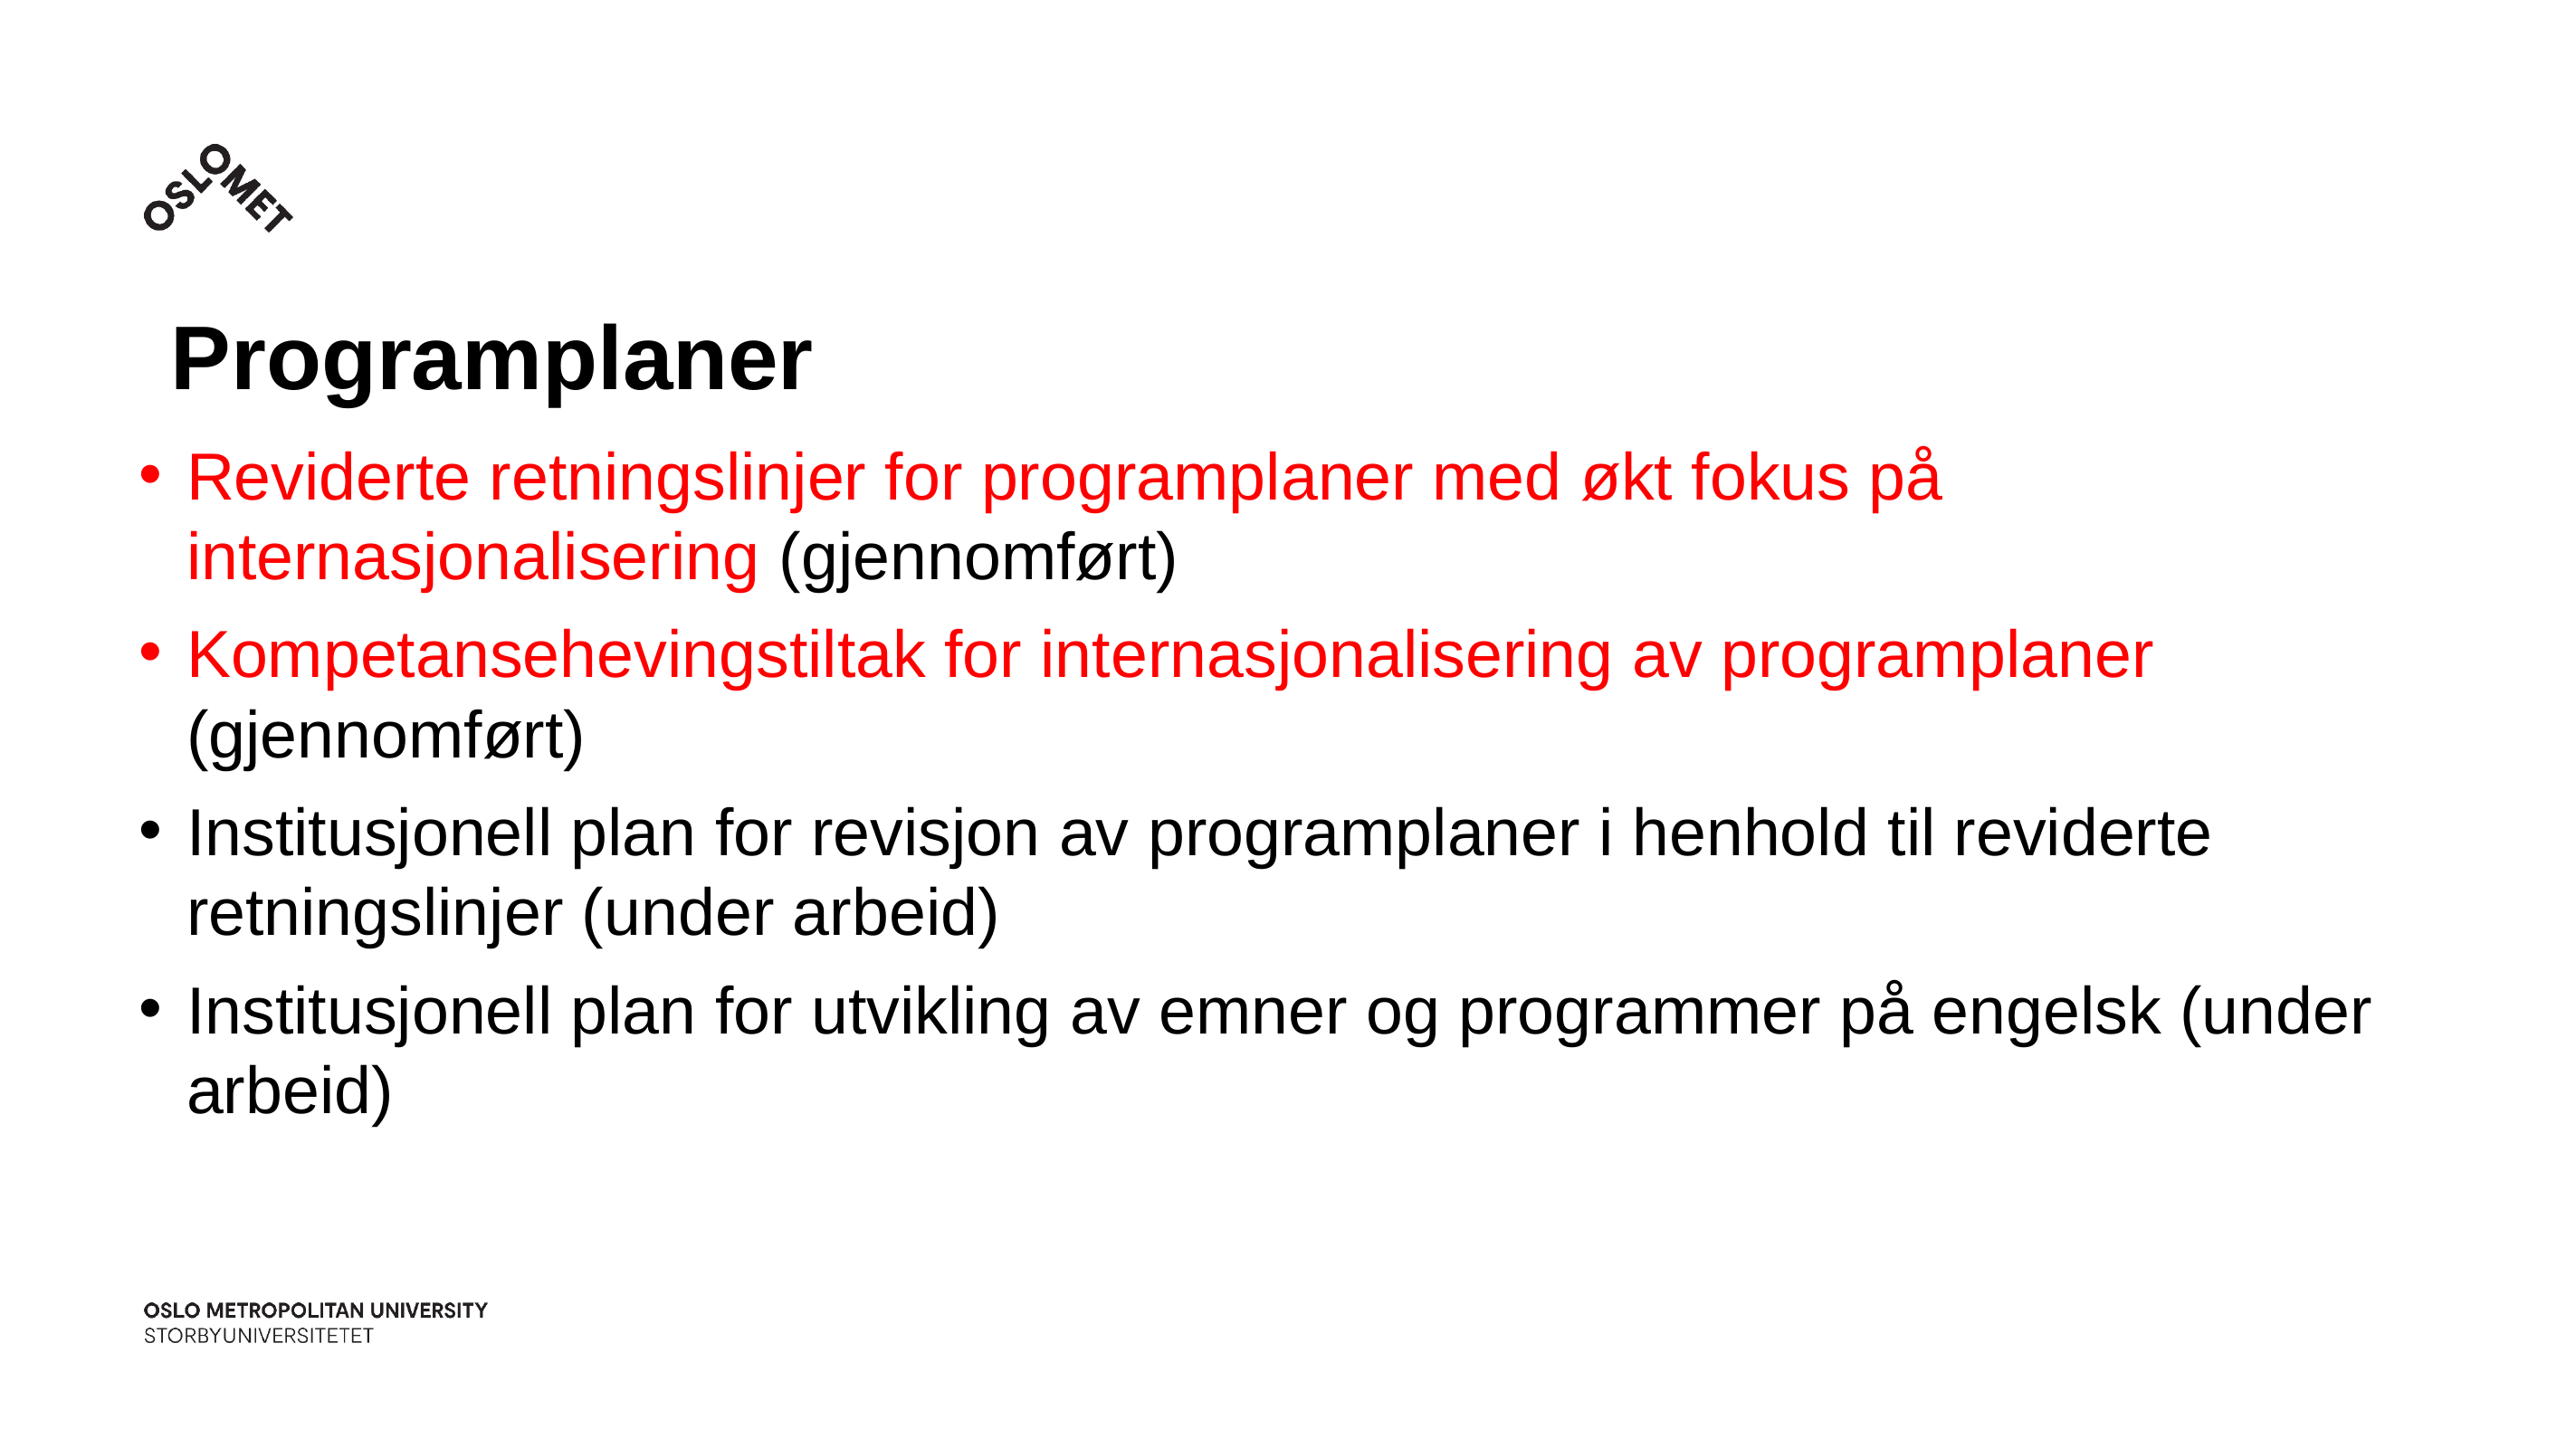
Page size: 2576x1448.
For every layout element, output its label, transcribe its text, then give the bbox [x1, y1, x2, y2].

picture [144, 1302, 488, 1343]
title Programplaner [170, 272, 2428, 409]
list Reviderte retningslinjer for programplaner med økt fokus på internasjonalisering (gjennomført) Kompetansehevingstiltak for internasjonalisering av programplaner (gjennomført) Institusjonell plan for revisjon av programplaner i henhold til reviderte retningslinjer (under arbeid) Institusjonell plan for utvikling av emner og programmer på engelsk (under arbeid) [138, 433, 2428, 1214]
picture [144, 144, 293, 233]
